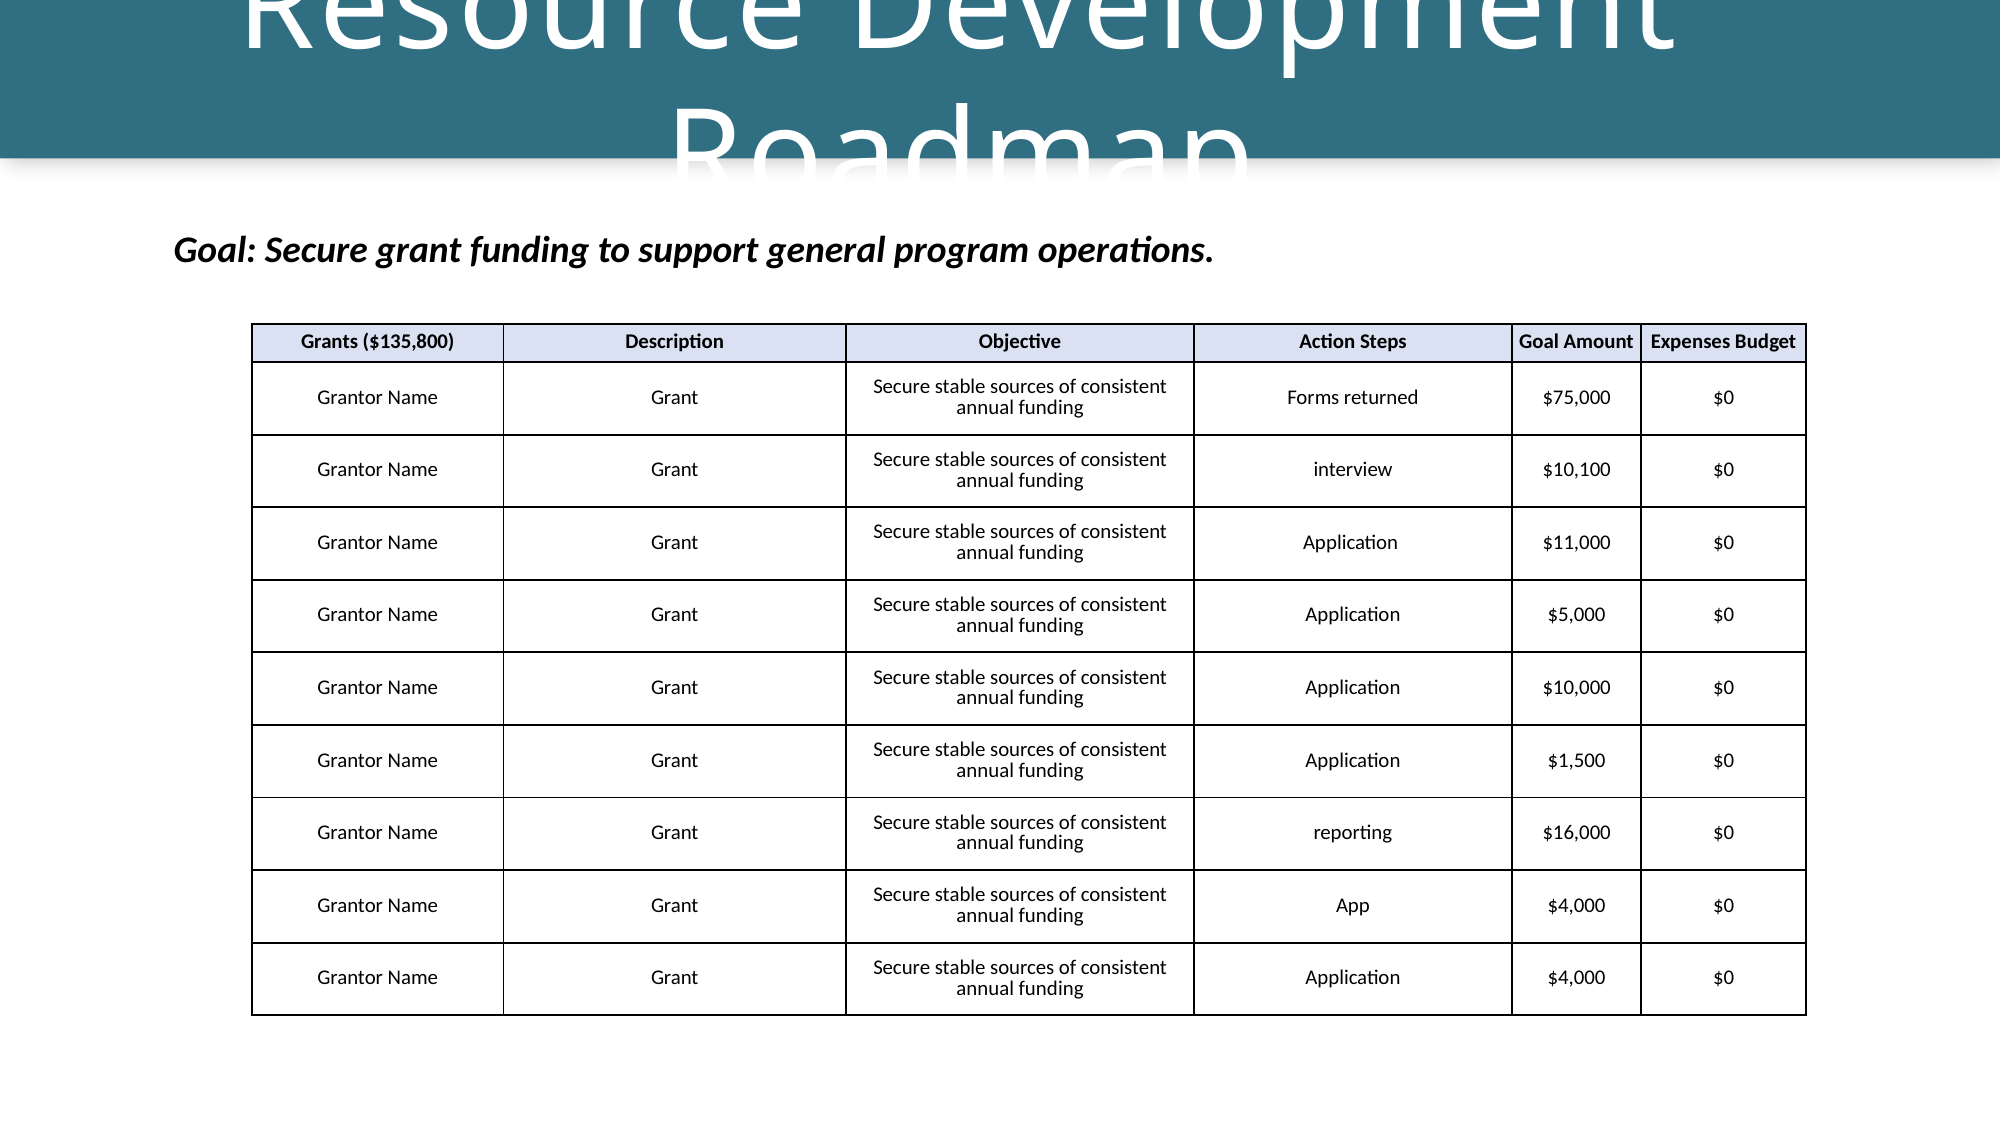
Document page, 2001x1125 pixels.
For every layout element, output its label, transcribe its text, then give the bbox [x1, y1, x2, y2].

table_cell Grantor Name [253, 726, 503, 797]
table_cell Grant [504, 363, 845, 434]
table_cell Application [1195, 508, 1511, 579]
table_cell Secure stable sources of consistent annual funding [847, 798, 1193, 869]
table_header Description [504, 325, 845, 361]
table_cell Secure stable sources of consistent annual funding [847, 363, 1193, 434]
table_cell $0 [1642, 726, 1805, 797]
table_cell Grantor Name [253, 944, 503, 1014]
table_header Expenses Budget [1642, 325, 1805, 361]
table_cell Grant [504, 581, 845, 651]
table_cell Grant [504, 653, 845, 724]
table_cell Grantor Name [253, 436, 503, 506]
table_cell $0 [1642, 798, 1805, 869]
table_header Objective [847, 325, 1193, 361]
table_cell $0 [1642, 508, 1805, 579]
table_cell $16,000 [1513, 798, 1640, 869]
table_cell interview [1195, 436, 1511, 506]
table_cell $0 [1642, 581, 1805, 651]
table_cell Application [1195, 581, 1511, 651]
table_cell $5,000 [1513, 581, 1640, 651]
table_cell $0 [1642, 363, 1805, 434]
table_cell Grantor Name [253, 581, 503, 651]
table_cell $75,000 [1513, 363, 1640, 434]
table_cell $4,000 [1513, 871, 1640, 942]
table_cell Secure stable sources of consistent annual funding [847, 436, 1193, 506]
table_cell Application [1195, 653, 1511, 724]
table_cell $10,000 [1513, 653, 1640, 724]
table_cell $0 [1642, 944, 1805, 1014]
text_box Goal: Secure grant funding to support general program operations. [158, 217, 1232, 323]
table_cell Grant [504, 436, 845, 506]
table_cell $0 [1642, 653, 1805, 724]
table_cell Grantor Name [253, 798, 503, 869]
table_cell Secure stable sources of consistent annual funding [847, 581, 1193, 651]
table_cell Secure stable sources of consistent annual funding [847, 653, 1193, 724]
table_cell Application [1195, 944, 1511, 1014]
table_cell Forms returned [1195, 363, 1511, 434]
table_cell reporting [1195, 798, 1511, 869]
table_cell Secure stable sources of consistent annual funding [847, 871, 1193, 942]
text_box [0, 0, 2000, 159]
table_cell Grant [504, 871, 845, 942]
table_cell $4,000 [1513, 944, 1640, 1014]
table_cell Secure stable sources of consistent annual funding [847, 726, 1193, 797]
table_cell $10,100 [1513, 436, 1640, 506]
table_cell Grantor Name [253, 653, 503, 724]
table_cell Grant [504, 944, 845, 1014]
table_header Grants ($135,800) [253, 325, 503, 361]
table_cell Grant [504, 798, 845, 869]
table_header Action Steps [1195, 325, 1511, 361]
table_cell Application [1195, 726, 1511, 797]
table_cell Grantor Name [253, 363, 503, 434]
table_cell Grantor Name [253, 508, 503, 579]
table_cell App [1195, 871, 1511, 942]
table_cell $11,000 [1513, 508, 1640, 579]
table_cell Grant [504, 508, 845, 579]
title Resource Development Roadmap [43, 33, 1878, 265]
table_cell Secure stable sources of consistent annual funding [847, 944, 1193, 1014]
table_cell Grant [504, 726, 845, 797]
table_cell Secure stable sources of consistent annual funding [847, 508, 1193, 579]
table_cell Grantor Name [253, 871, 503, 942]
table_header Goal Amount [1513, 325, 1640, 361]
table_cell $0 [1642, 436, 1805, 506]
table_cell $0 [1642, 871, 1805, 942]
table_cell $1,500 [1513, 726, 1640, 797]
